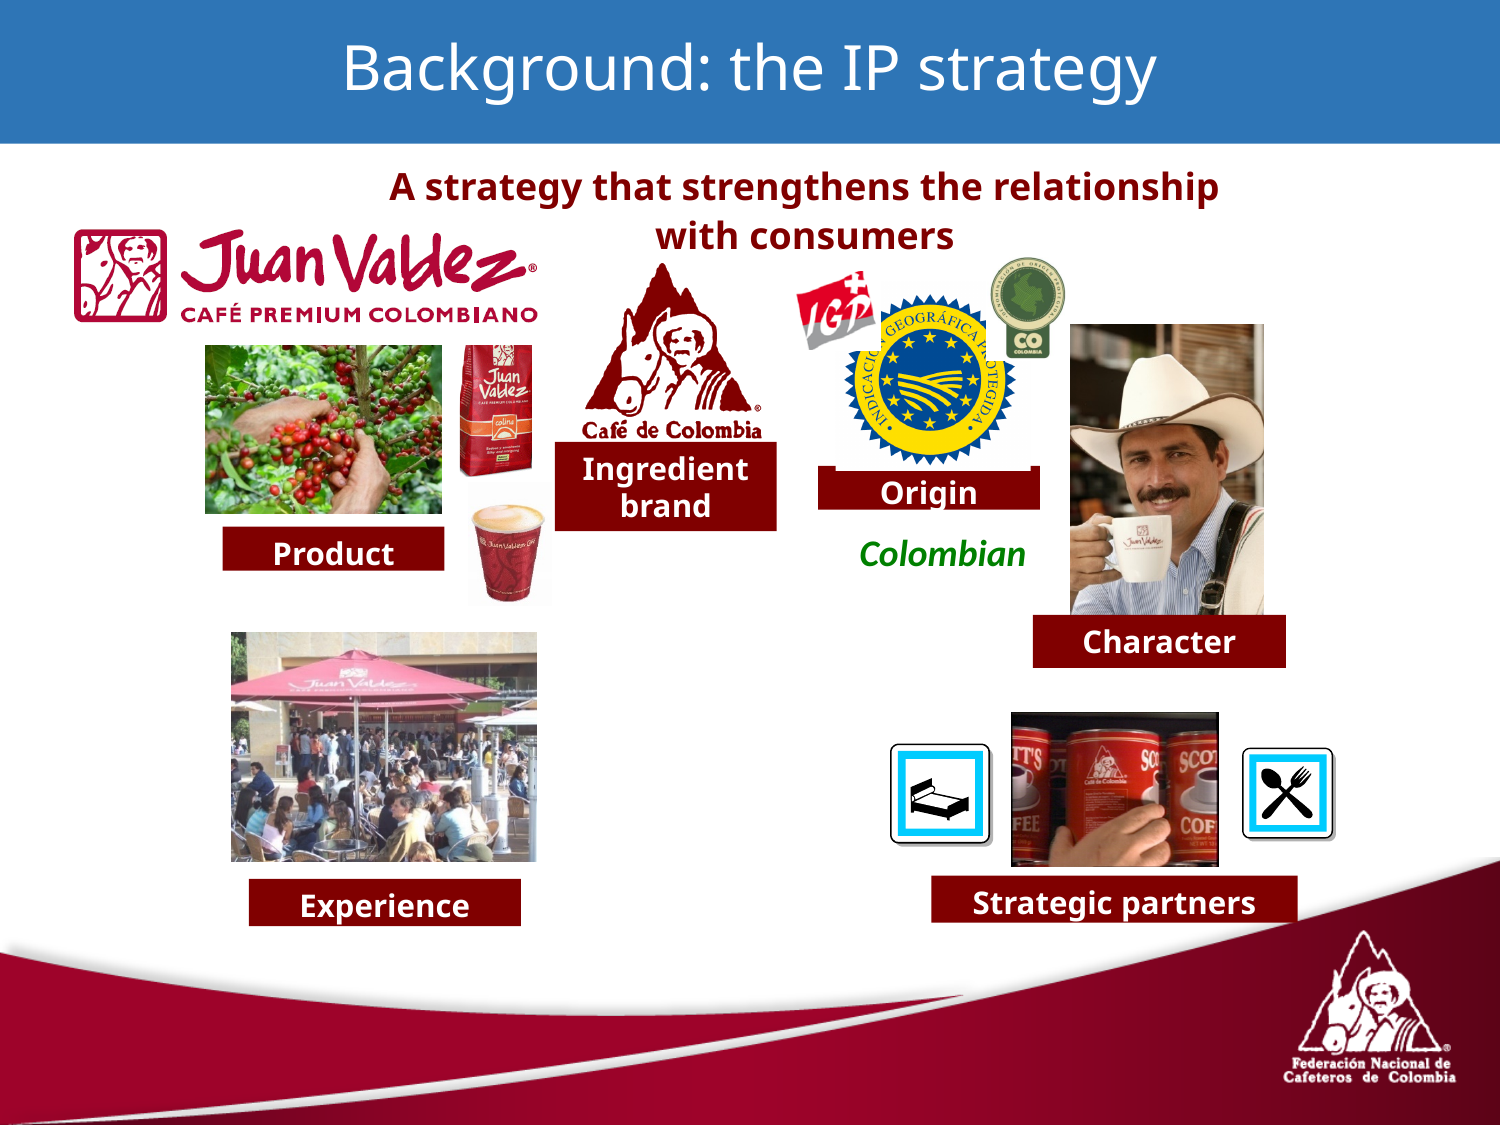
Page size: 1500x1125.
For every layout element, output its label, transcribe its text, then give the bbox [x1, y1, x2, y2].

picture [792, 254, 1066, 471]
text_box Background: the IP strategy [0, 0, 1500, 144]
picture [582, 263, 762, 439]
text_box Experience [248, 878, 521, 927]
text_box A strategy that strengthens the relationship with consumers [350, 152, 1260, 264]
text_box Character [1032, 614, 1286, 668]
text_box Origin [818, 465, 1040, 510]
text_box Colombian [844, 521, 1042, 582]
picture [468, 482, 552, 606]
picture [0, 632, 1500, 1125]
text_box Ingredient brand [554, 441, 777, 532]
picture [1242, 747, 1336, 842]
text_box Product [222, 526, 445, 571]
text_box Strategic partners [931, 875, 1298, 923]
picture [889, 743, 994, 847]
picture [56, 210, 554, 514]
picture [1070, 324, 1264, 615]
